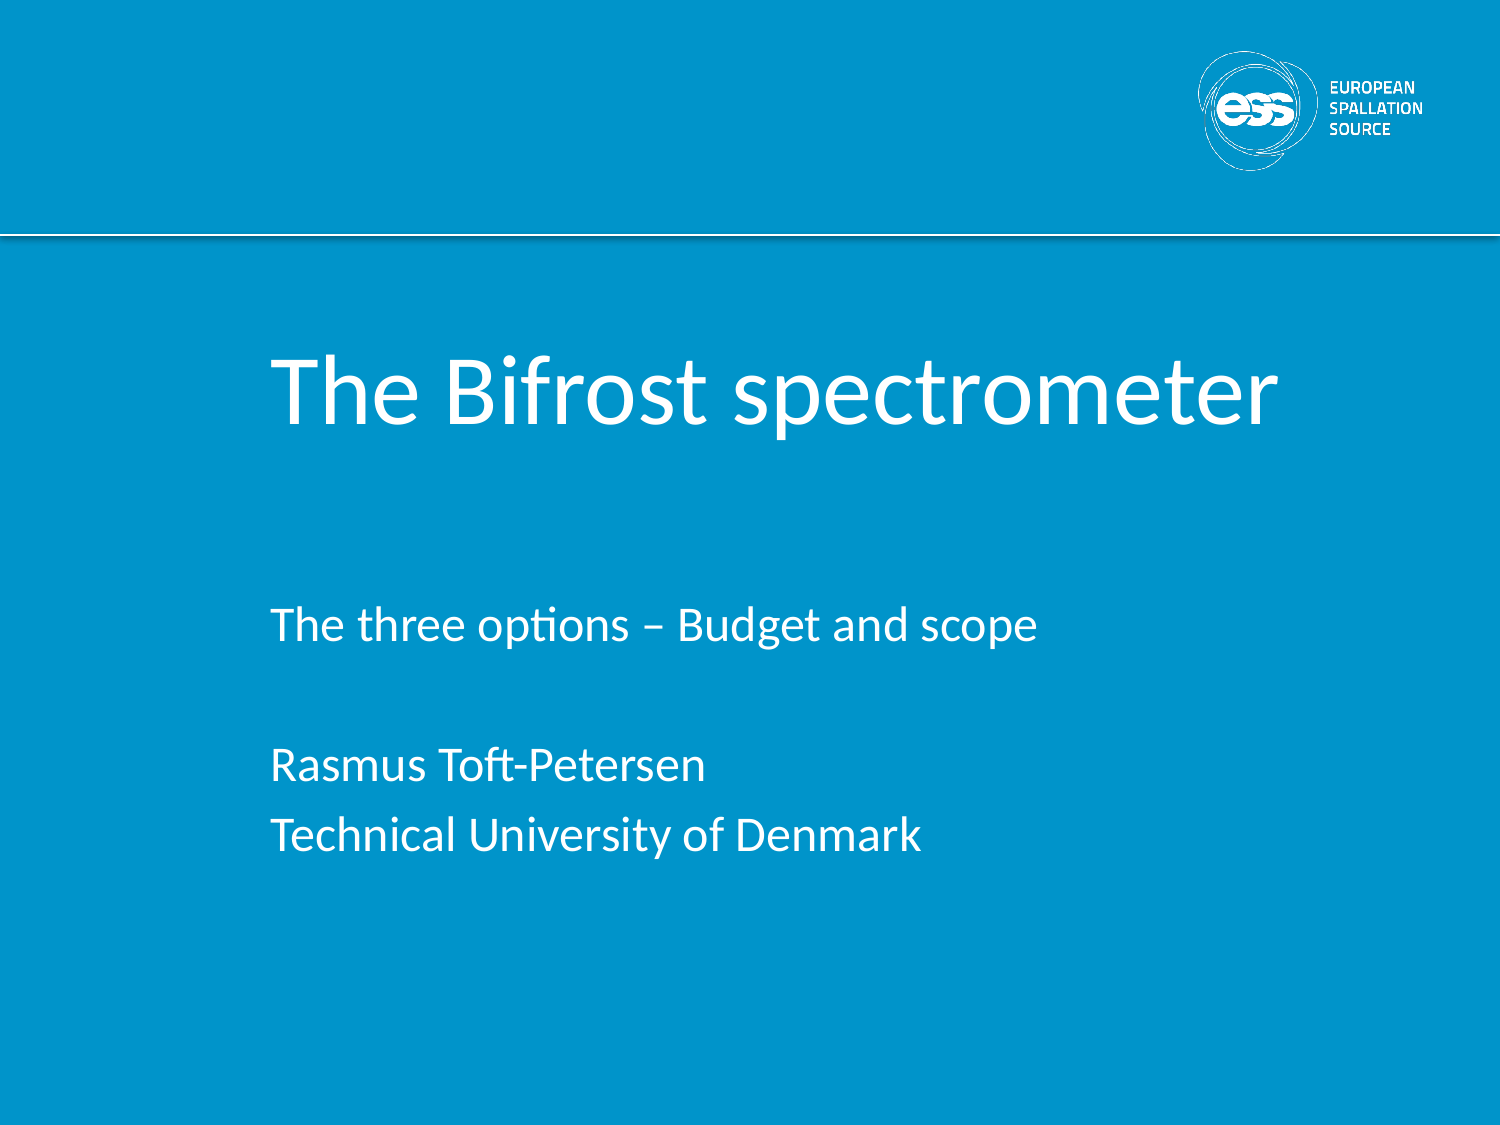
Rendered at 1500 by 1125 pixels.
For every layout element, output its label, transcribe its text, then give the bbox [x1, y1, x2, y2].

picture [1352, 82, 1358, 93]
picture [1374, 82, 1382, 93]
picture [1365, 83, 1371, 93]
subtitle The three options – Budget and scope Rasmus Toft-Petersen Technical University of Denmark [270, 591, 1388, 1080]
picture [1363, 123, 1371, 134]
picture [1217, 93, 1296, 125]
picture [1405, 82, 1409, 93]
picture [1385, 82, 1391, 93]
picture [1378, 108, 1386, 113]
picture [1331, 82, 1337, 93]
picture [1351, 124, 1359, 135]
picture [1342, 82, 1348, 93]
title The Bifrost spectrometer [270, 235, 1388, 535]
picture [1383, 123, 1389, 135]
